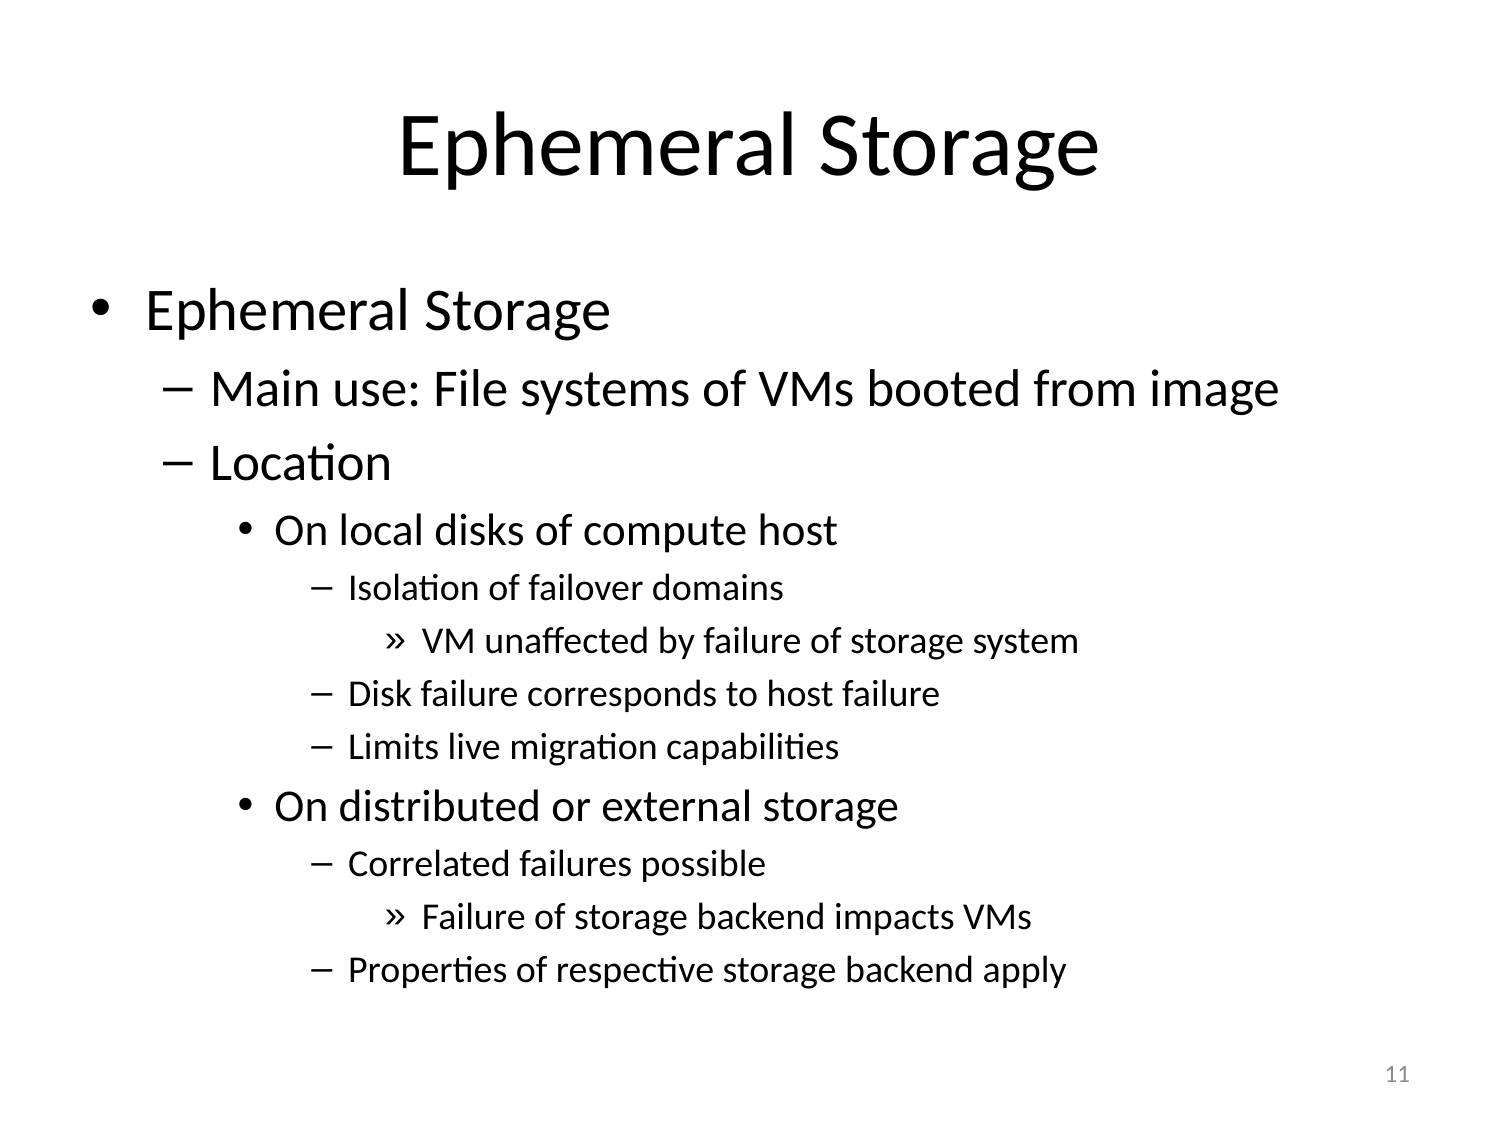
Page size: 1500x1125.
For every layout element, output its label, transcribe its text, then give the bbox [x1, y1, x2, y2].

title Ephemeral Storage [75, 45, 1425, 233]
slide_number 11 [1074, 1042, 1425, 1103]
list Ephemeral Storage Main use: File systems of VMs booted from image Location On local disks of compute host Isolation of failover domains VM unaffected by failure of storage system Disk failure corresponds to host failure Limits live migration capabilities On distributed or external storage Correlated failures possible Failure of storage backend impacts VMs Properties of respective storage backend apply [75, 262, 1425, 1005]
